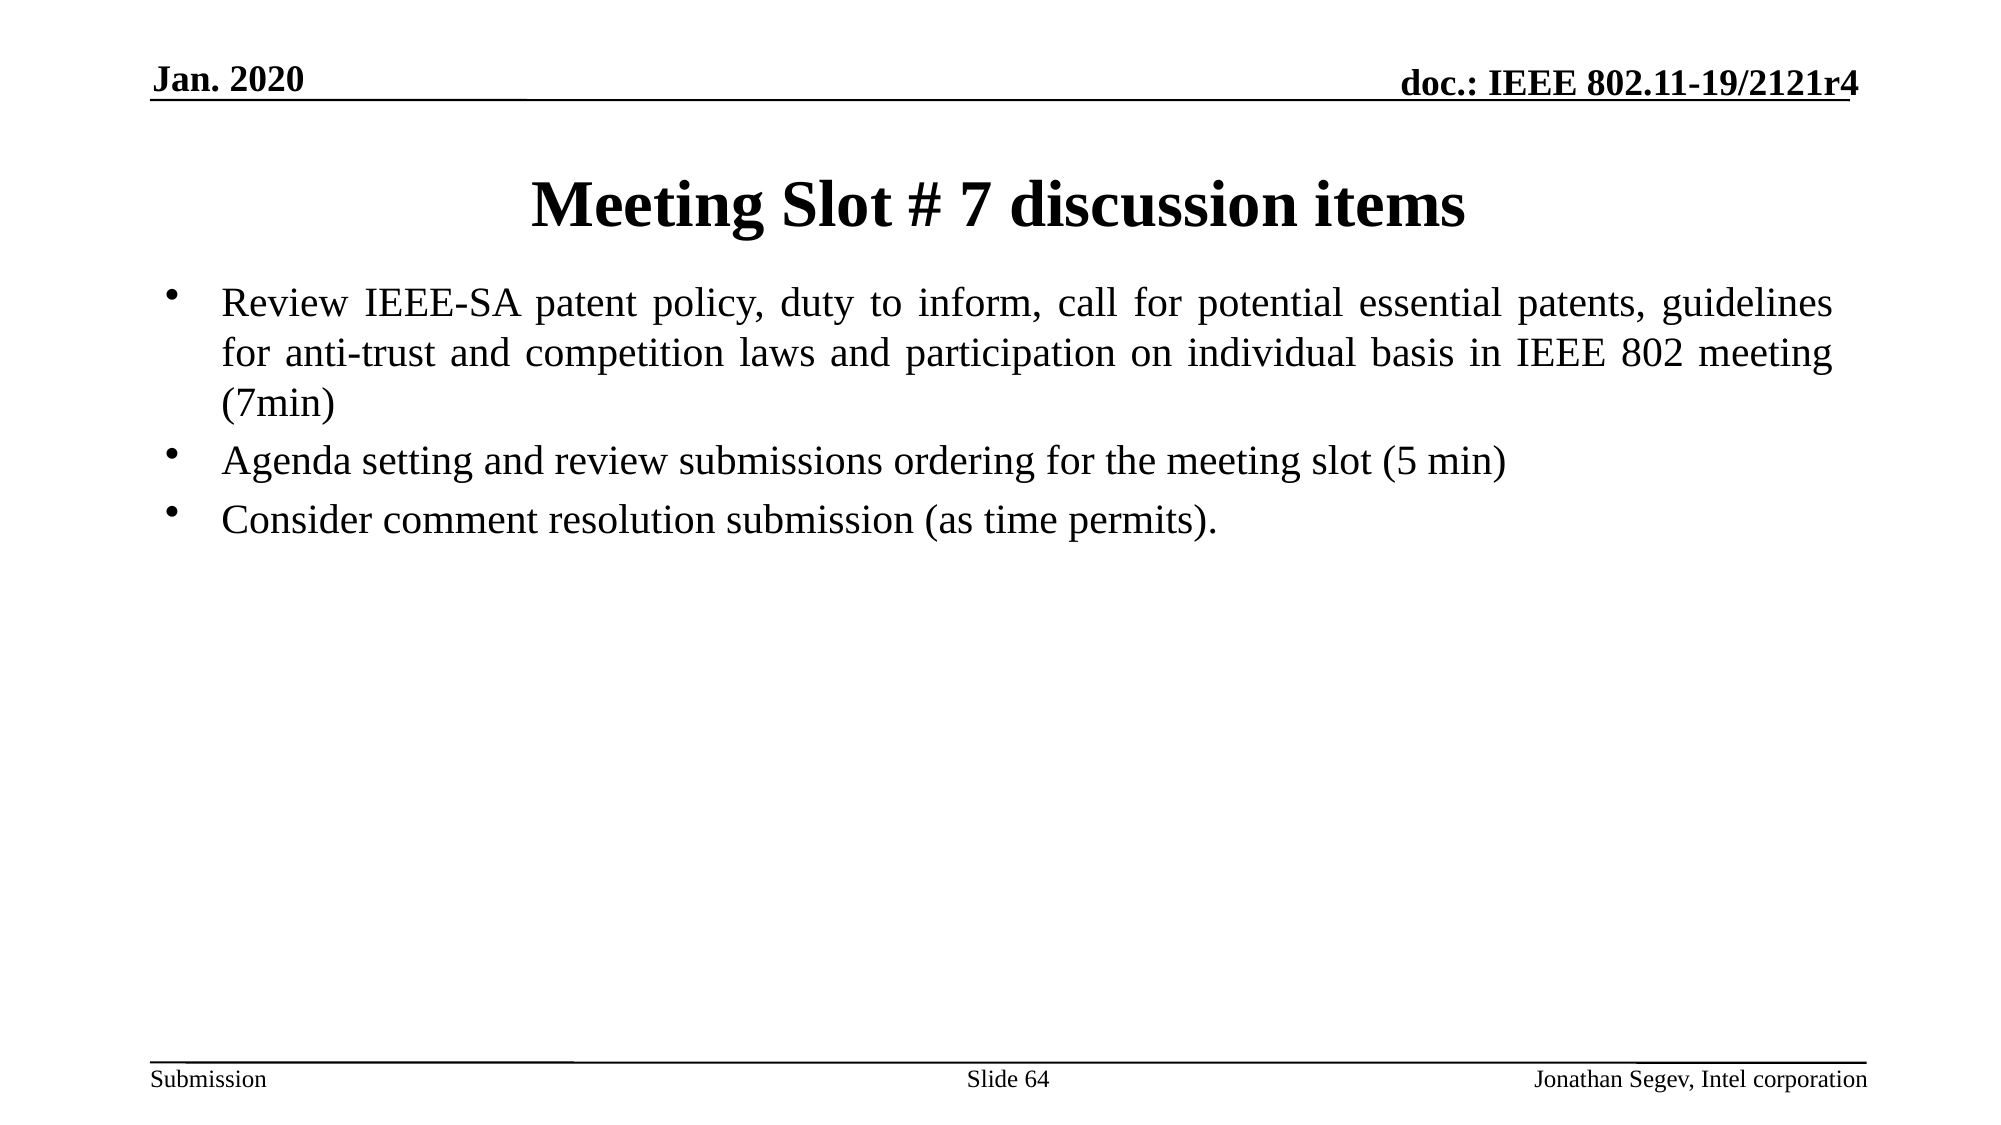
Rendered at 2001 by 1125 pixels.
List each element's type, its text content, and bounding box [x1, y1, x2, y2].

slide_number Slide 64 [950, 1061, 1067, 1123]
title Meeting Slot # 7 discussion items [149, 112, 1850, 266]
list Review IEEE-SA patent policy, duty to inform, call for potential essential patents, guidelines for anti-trust and competition laws and participation on individual basis in IEEE 802 meeting (7min) Agenda setting and review submissions ordering for the meeting slot (5 min) Consider comment resolution submission (as time permits). [149, 266, 1850, 1000]
footer Jonathan Segev, Intel corporation [1171, 1061, 1869, 1093]
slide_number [152, 54, 563, 100]
